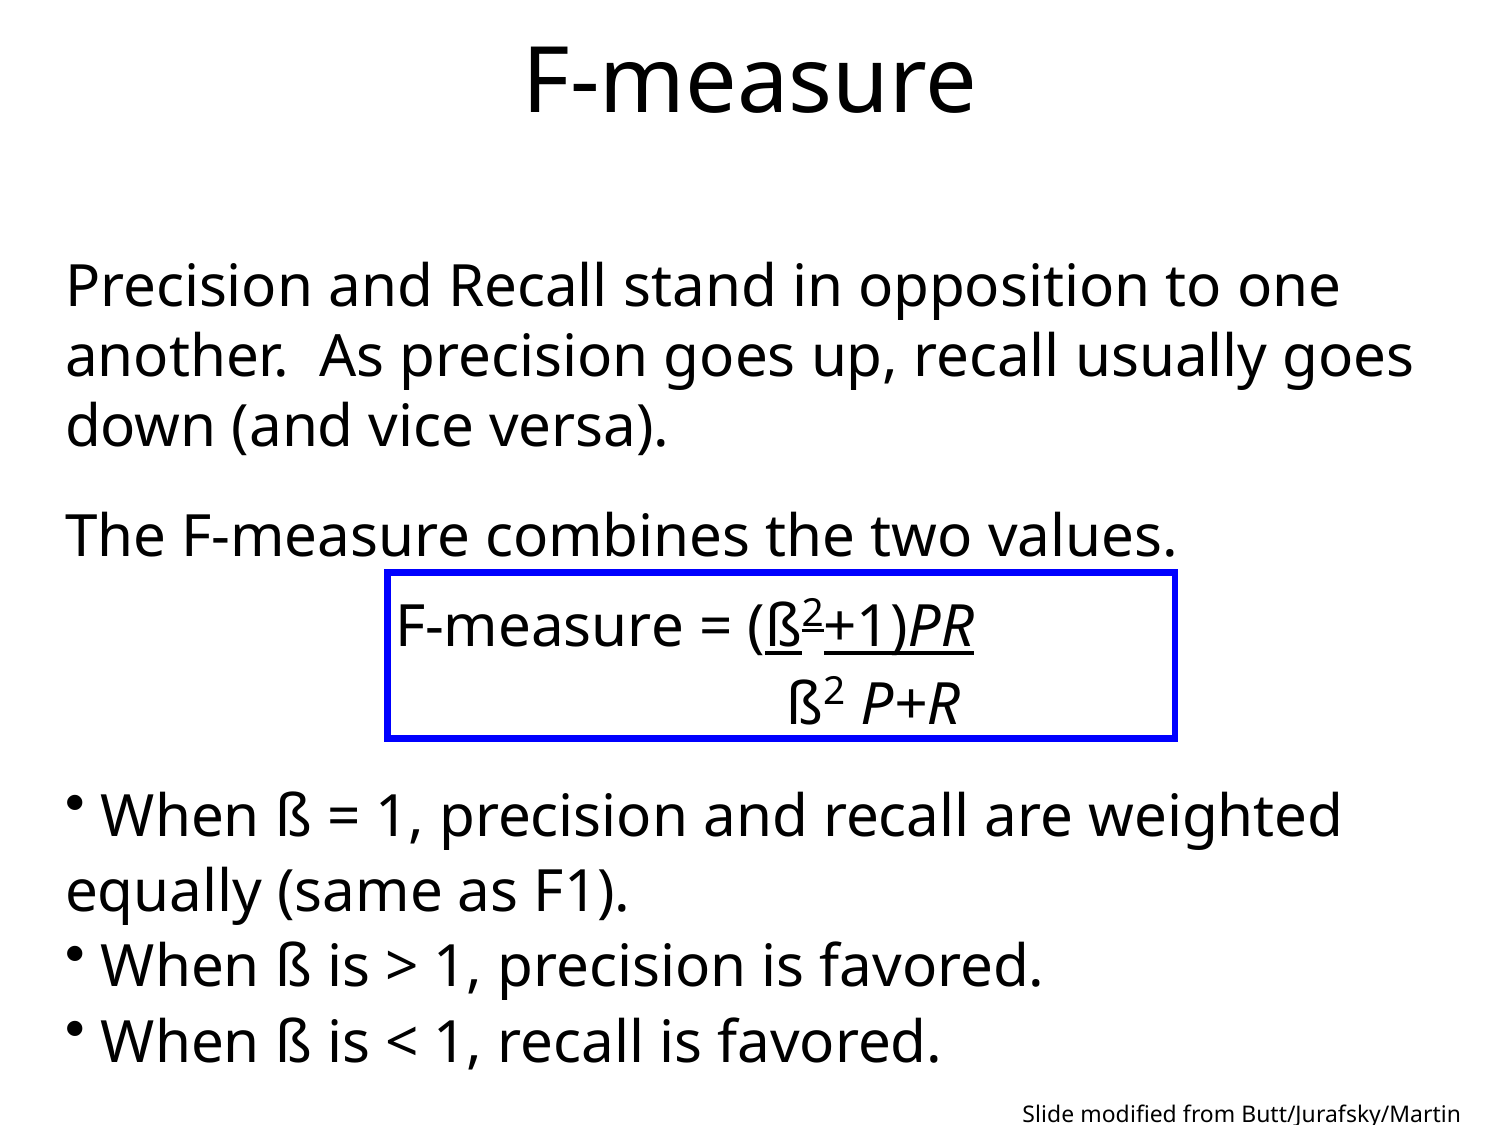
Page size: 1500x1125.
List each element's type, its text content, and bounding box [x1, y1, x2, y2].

text_box Slide modified from Butt/Jurafsky/Martin [1014, 1092, 1470, 1125]
text_box Precision and Recall stand in opposition to one another. As precision goes up, recall usually goes down (and vice versa). [57, 241, 1443, 466]
text_box The F-measure combines the two values. [57, 491, 1443, 576]
text_box When ß = 1, precision and recall are weighted equally (same as F1). When ß is > 1, precision is favored. When ß is < 1, recall is favored. [57, 795, 1493, 1078]
title F-measure [74, 0, 1426, 153]
text_box F-measure = (ß2+1)PR ß2 P+R [387, 576, 1175, 739]
